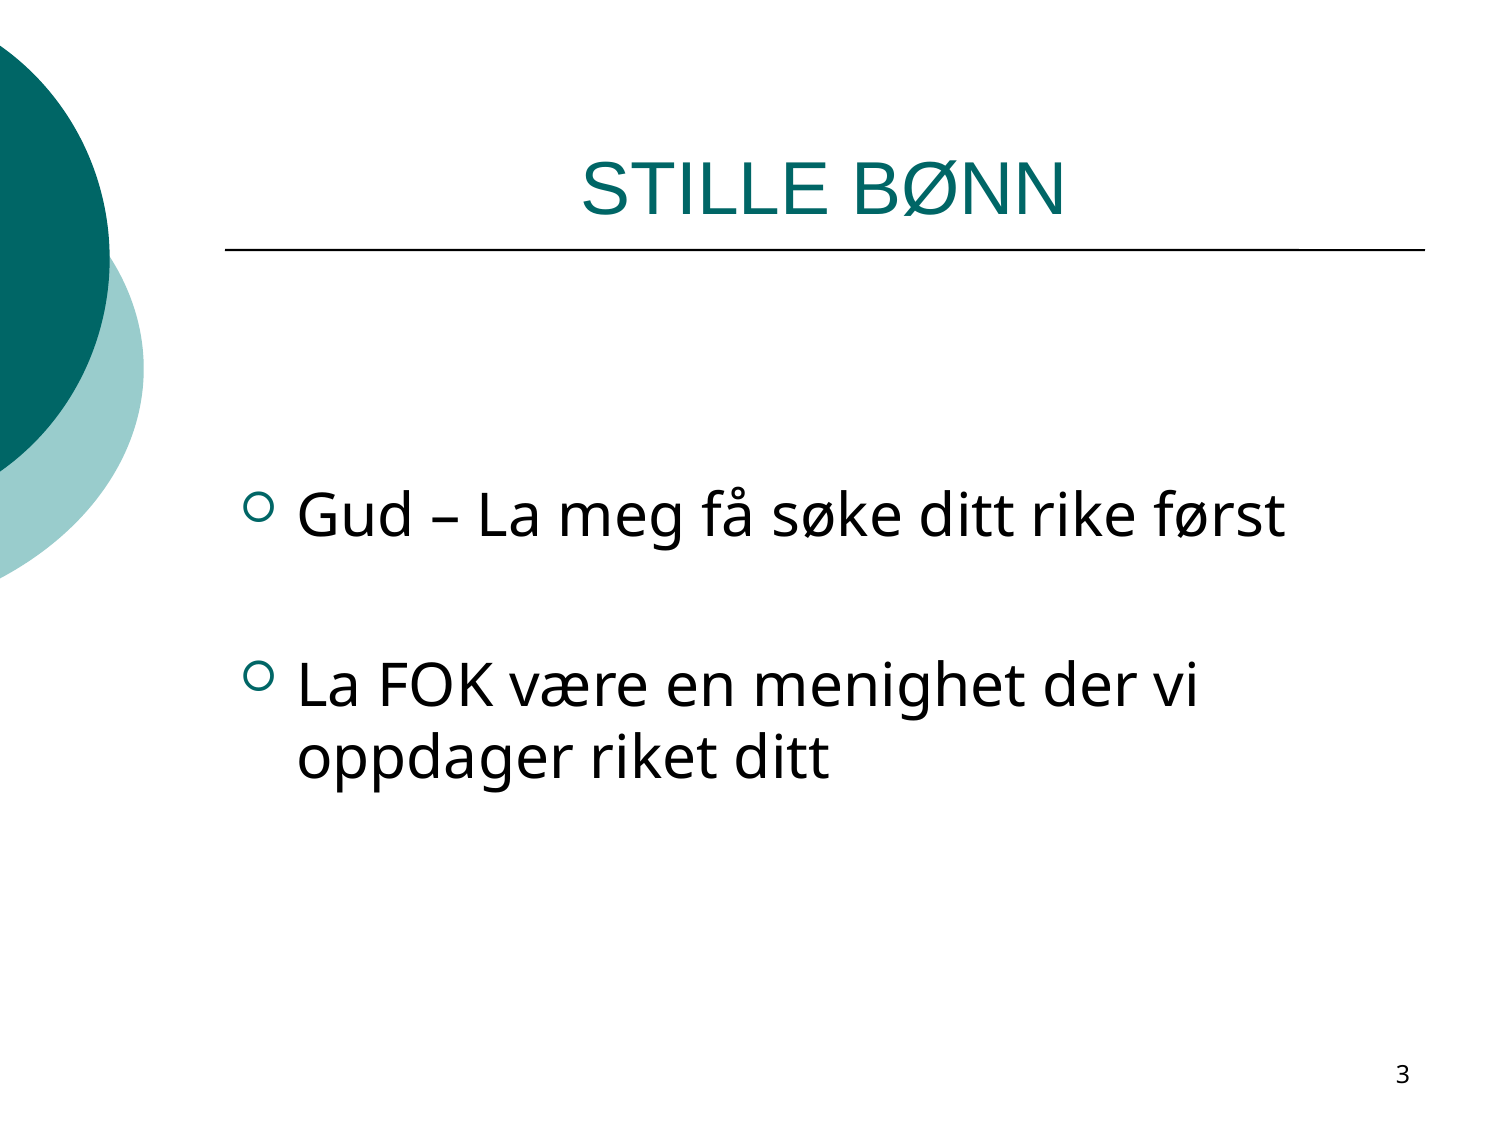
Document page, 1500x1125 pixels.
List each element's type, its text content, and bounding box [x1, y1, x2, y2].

list Gud – La meg få søke ditt rike først La FOK være en menighet der vi oppdager riket ditt [224, 299, 1425, 975]
slide_number 3 [1074, 1024, 1426, 1101]
title STILLE BØNN [224, 49, 1425, 238]
